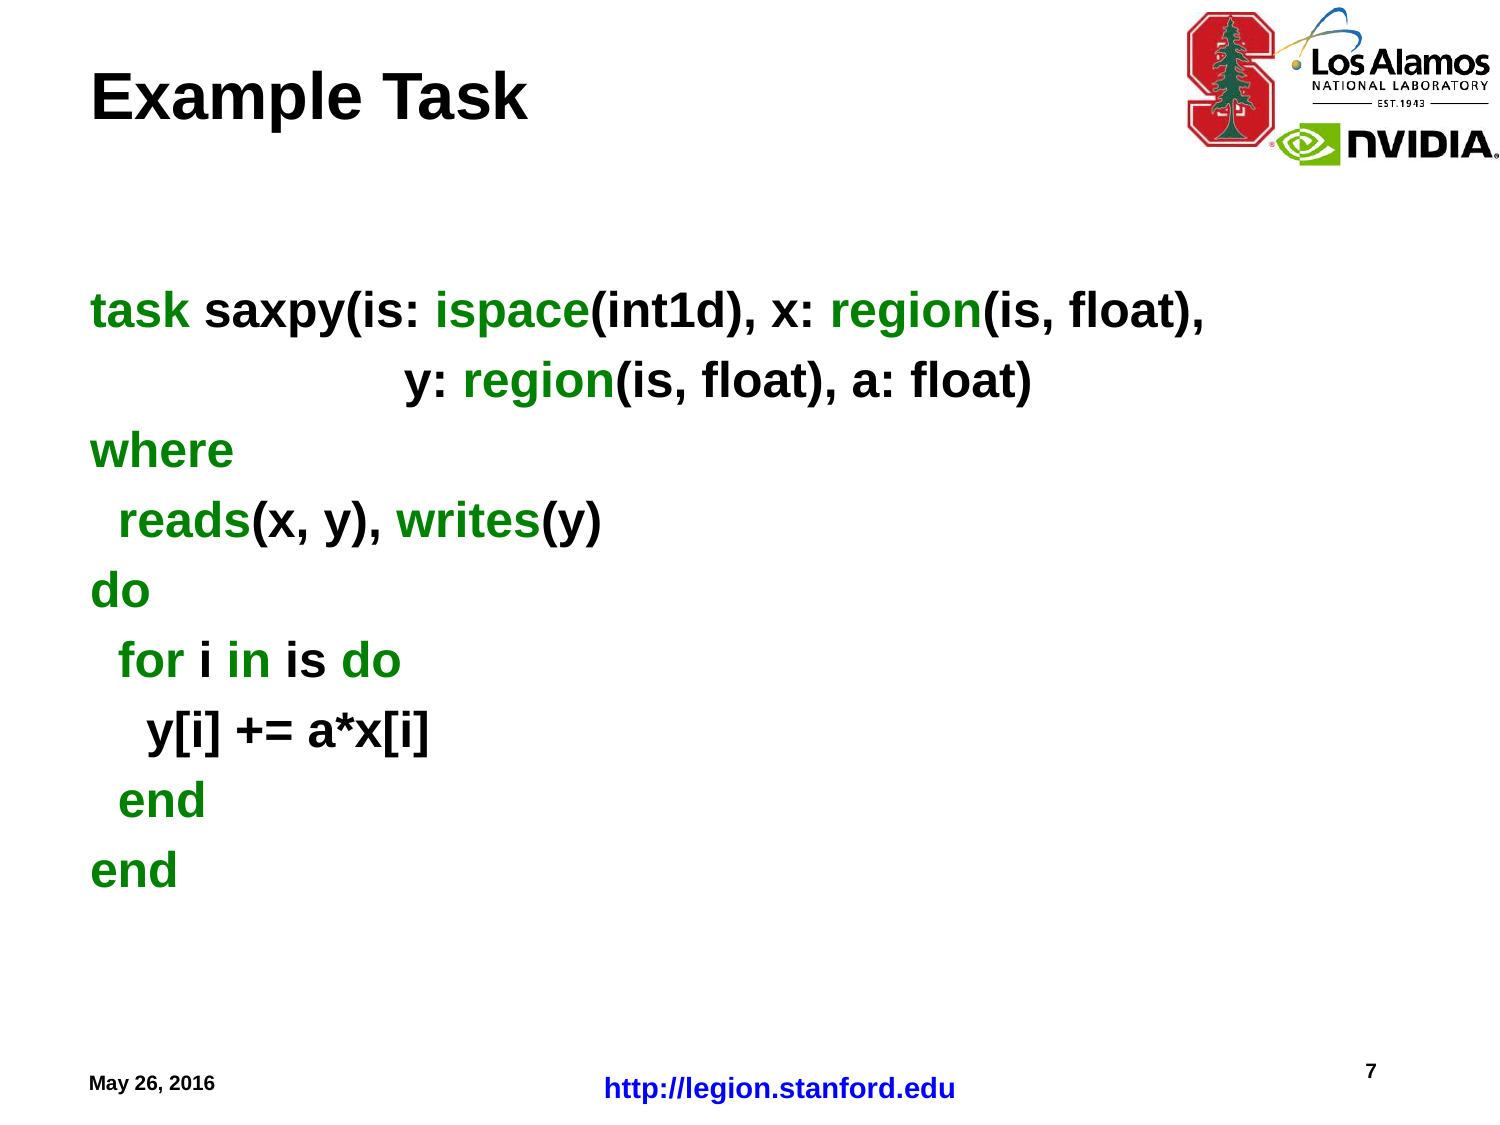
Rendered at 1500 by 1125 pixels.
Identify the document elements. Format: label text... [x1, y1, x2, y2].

picture [1187, 0, 1500, 200]
list task saxpy(is: ispace(int1d), x: region(is, float), y: region(is, float), a: float) where reads(x, y), writes(y) do for i in is do y[i] += a*x[i] end end [74, 199, 1426, 1038]
title Example Task [74, 44, 1151, 142]
